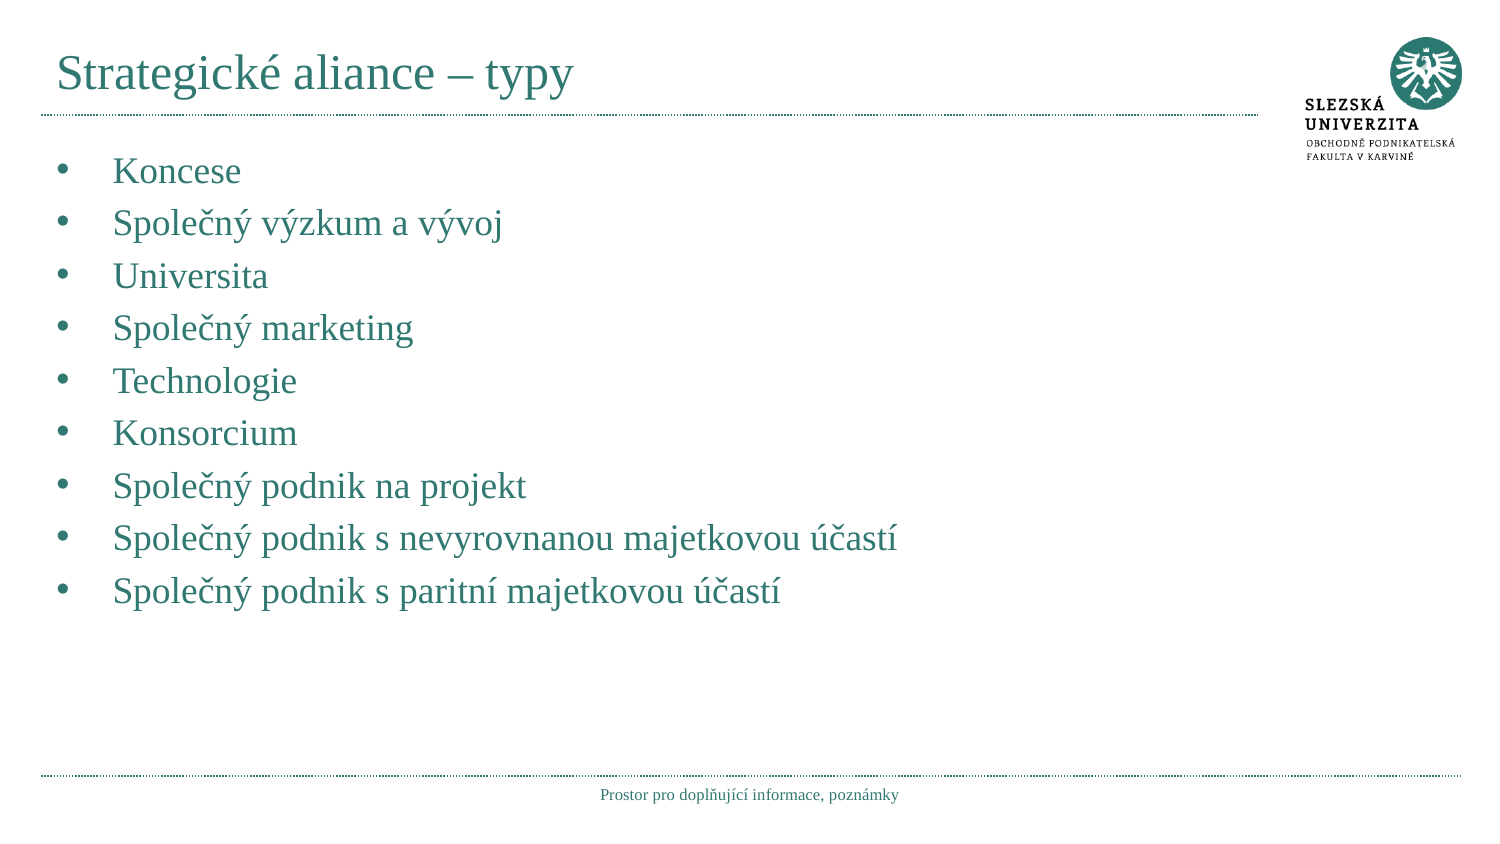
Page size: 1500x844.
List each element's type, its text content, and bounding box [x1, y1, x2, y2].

text_box Prostor pro doplňující informace, poznámky [442, 776, 1058, 811]
text_box Koncese Společný výzkum a vývoj Universita Společný marketing Technologie Konsorcium Společný podnik na projekt Společný podnik s nevyrovnanou majetkovou účastí Společný podnik s paritní majetkovou účastí [41, 138, 1235, 647]
title Strategické aliance – typy [41, 32, 1258, 116]
picture [1305, 37, 1462, 160]
